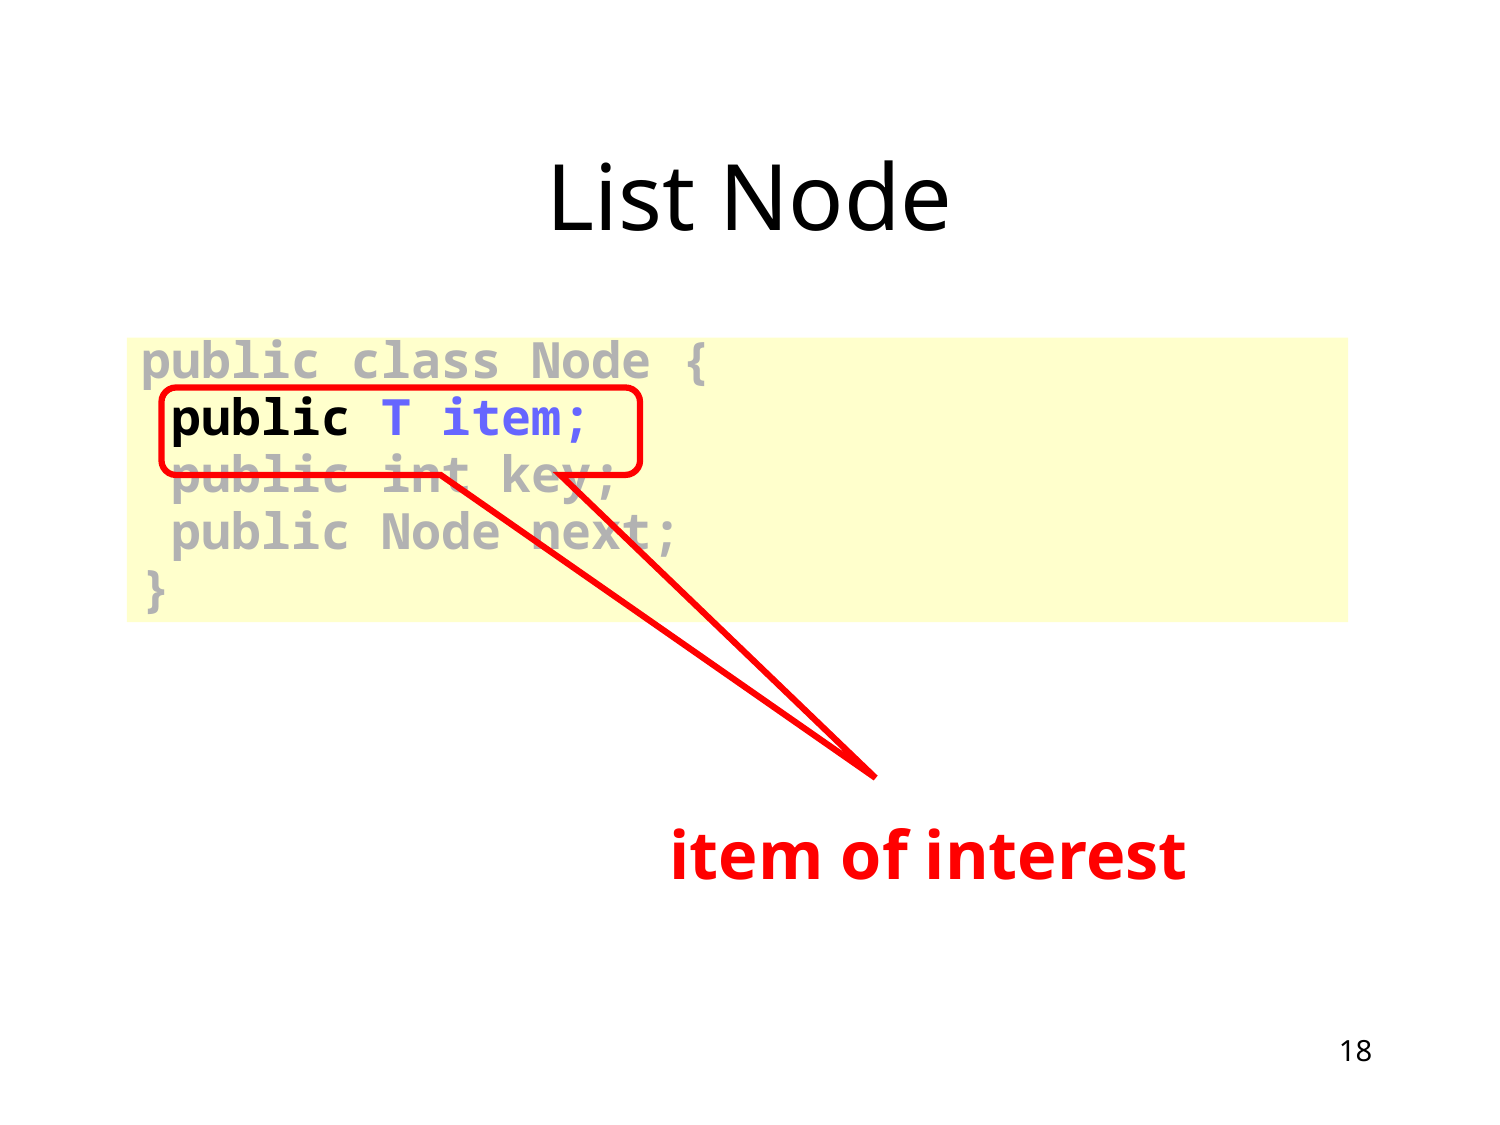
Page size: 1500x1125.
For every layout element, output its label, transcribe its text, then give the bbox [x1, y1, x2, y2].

title List Node [112, 99, 1388, 288]
slide_number 18 [1074, 1024, 1388, 1101]
text_box item of interest [654, 805, 1204, 901]
text_box public class Node { public T item; public int key; public Node next; } [126, 337, 1349, 623]
text_box [161, 387, 876, 778]
